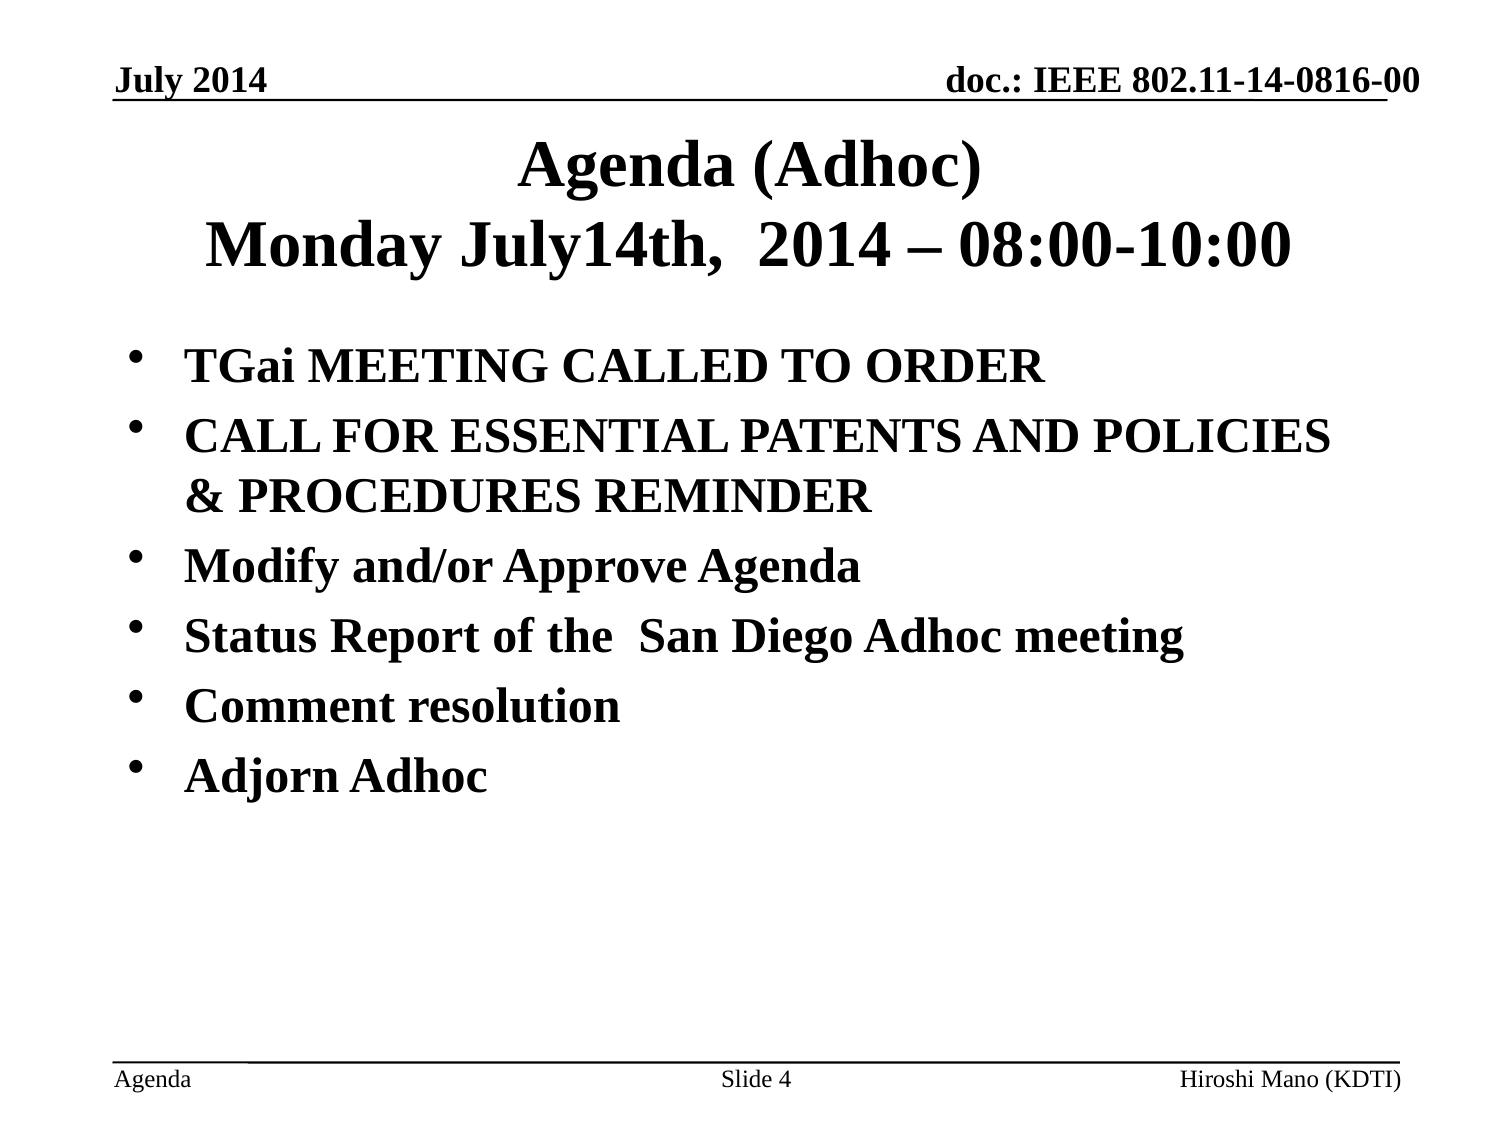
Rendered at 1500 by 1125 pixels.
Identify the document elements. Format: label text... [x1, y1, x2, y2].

footer Hiroshi Mano (KDTI) [1171, 1061, 1402, 1093]
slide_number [114, 54, 270, 101]
slide_number Slide 4 [712, 1061, 800, 1093]
list TGai MEETING CALLED TO ORDER CALL FOR ESSENTIAL PATENTS AND POLICIES & PROCEDURES REMINDER Modify and/or Approve Agenda Status Report of the San Diego Adhoc meeting Comment resolution Adjorn Adhoc [112, 324, 1388, 1001]
title Agenda (Adhoc) Monday July14th, 2014 – 08:00-10:00 [112, 112, 1388, 288]
